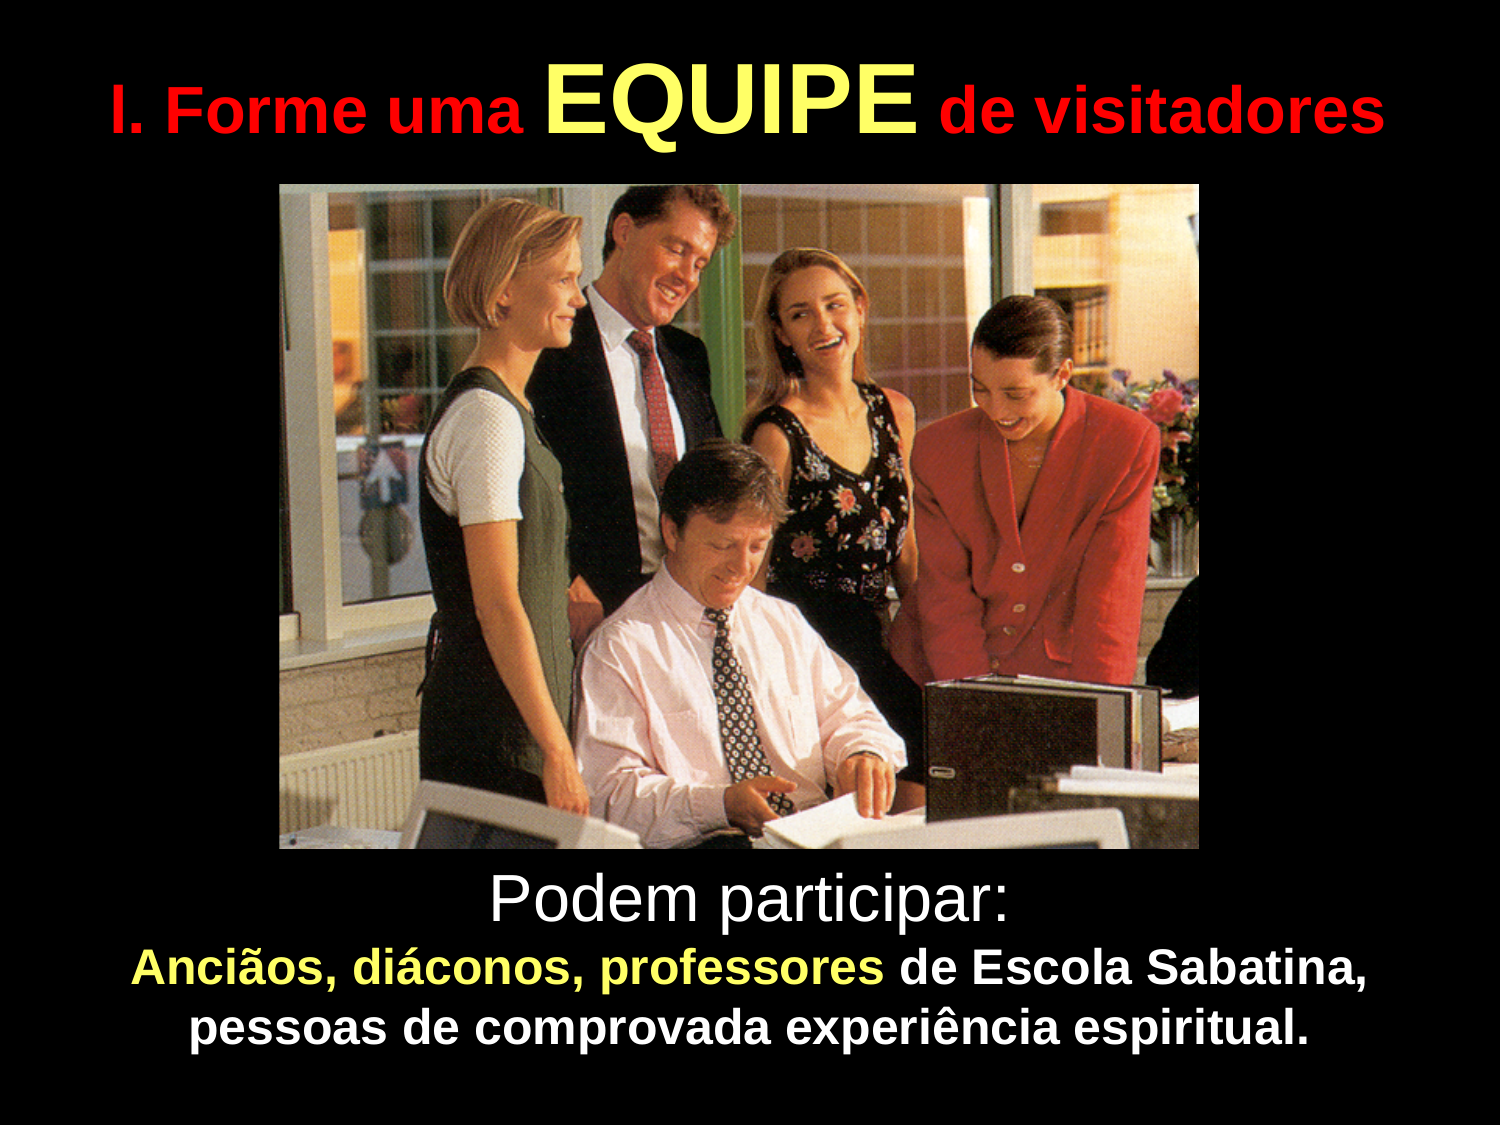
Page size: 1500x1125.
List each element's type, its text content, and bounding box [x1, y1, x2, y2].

picture [279, 184, 1199, 849]
text_box l. Forme uma EQUIPE de visitadores [29, 25, 1467, 161]
text_box Podem participar: Anciãos, diáconos, professores de Escola Sabatina, pessoas de comprovada experiência espiritual. [32, 847, 1468, 1062]
